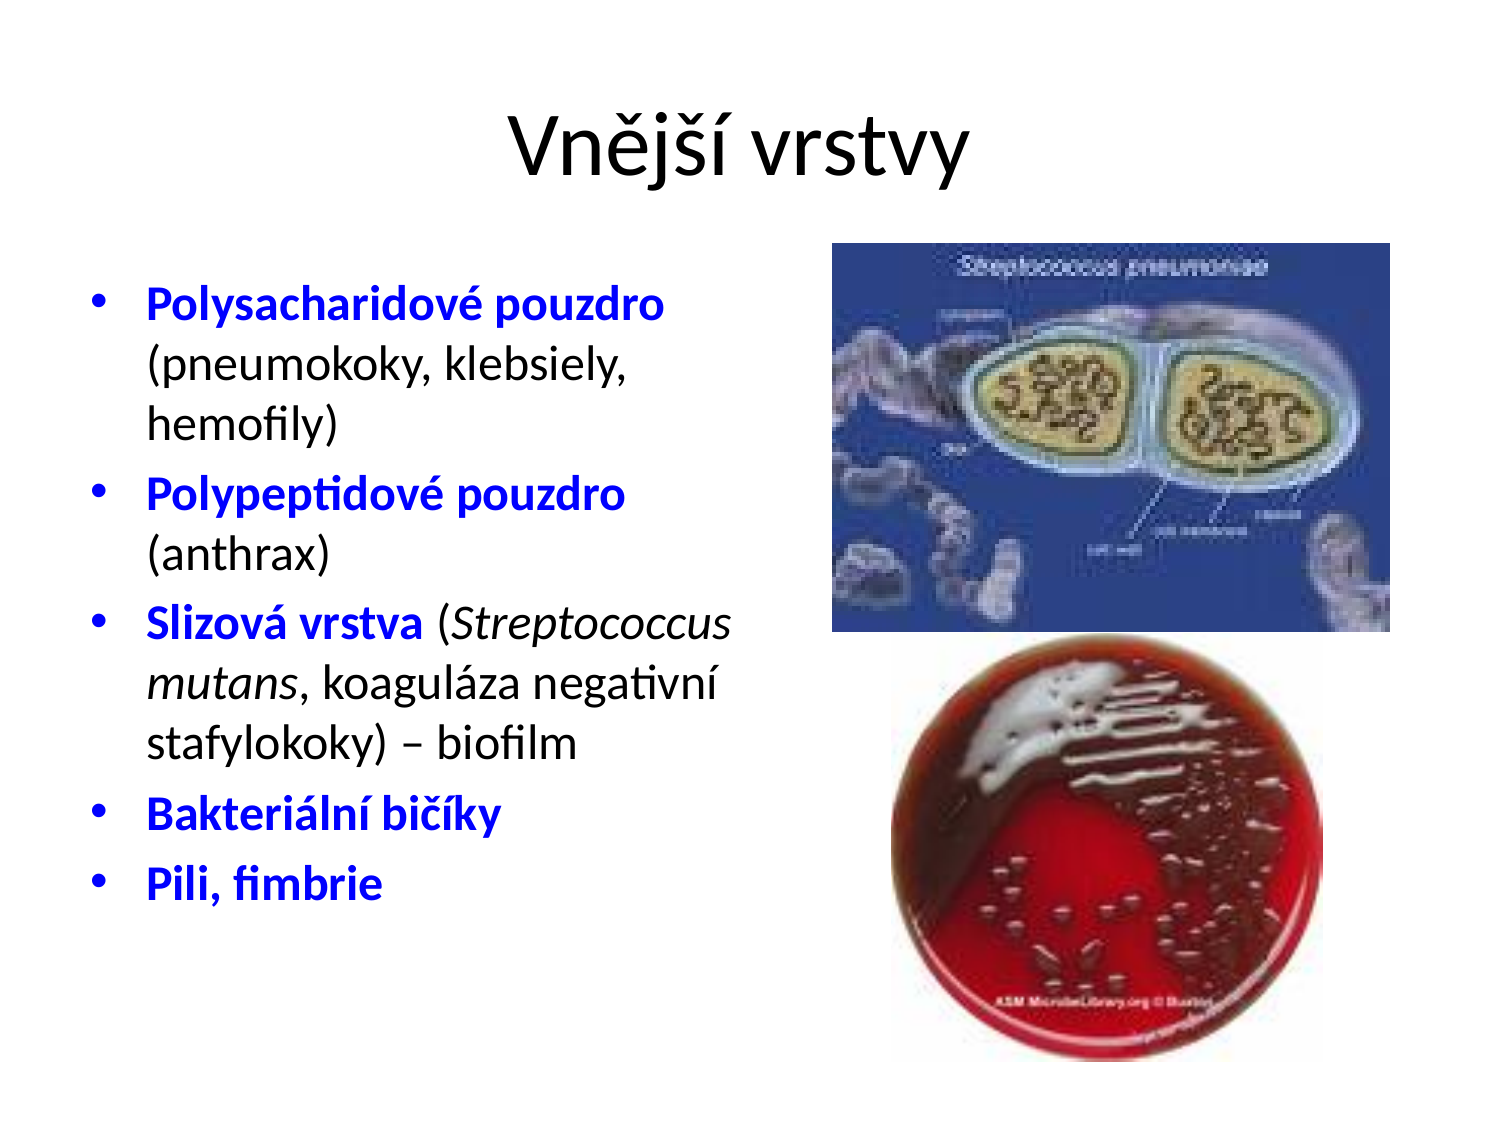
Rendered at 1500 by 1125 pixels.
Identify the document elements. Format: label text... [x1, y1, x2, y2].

title Vnější vrstvy [75, 45, 1425, 233]
list Polysacharidové pouzdro (pneumokoky, klebsiely, hemofily) Polypeptidové pouzdro (anthrax) Slizová vrstva (Streptococcus mutans, koaguláza negativní stafylokoky) – biofilm Bakteriální bičíky Pili, fimbrie [75, 262, 774, 1005]
picture [832, 243, 1390, 632]
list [891, 633, 1323, 1062]
